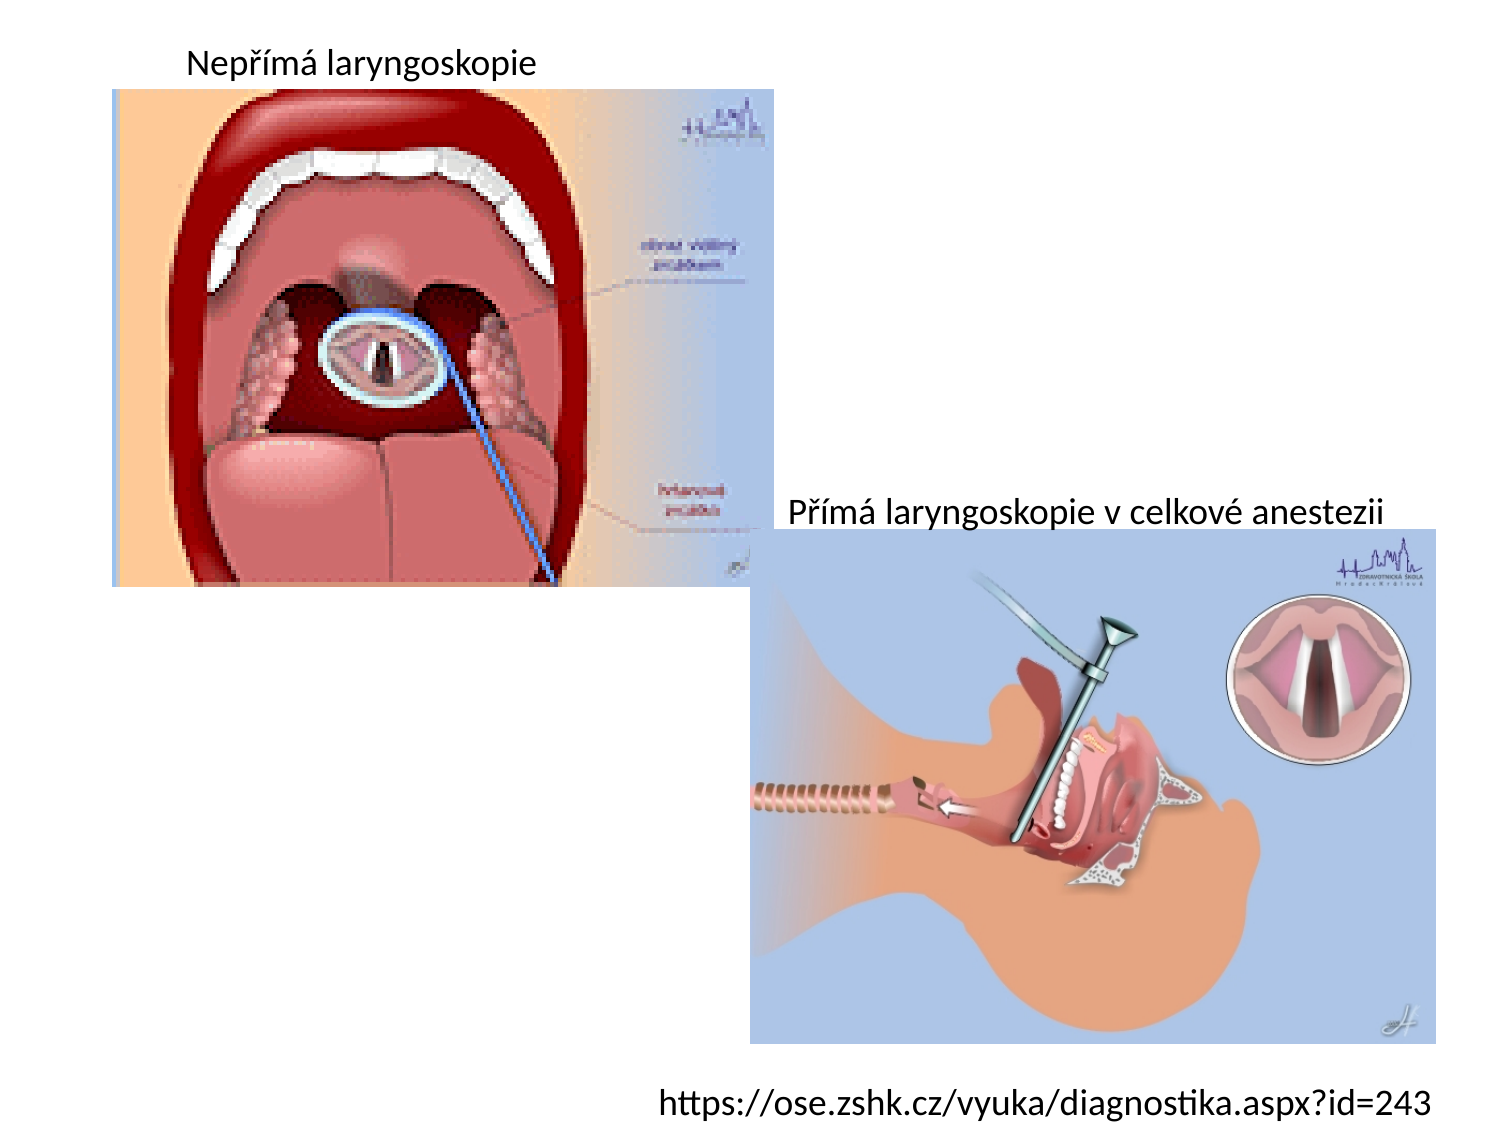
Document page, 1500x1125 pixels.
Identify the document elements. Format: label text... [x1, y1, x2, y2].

text_box Přímá laryngoskopie v celkové anestezii [778, 479, 1459, 540]
picture [111, 89, 1436, 1044]
text_box Nepřímá laryngoskopie [171, 30, 621, 88]
text_box https://ose.zshk.cz/vyuka/diagnostika.aspx?id=243 [643, 1070, 1500, 1125]
